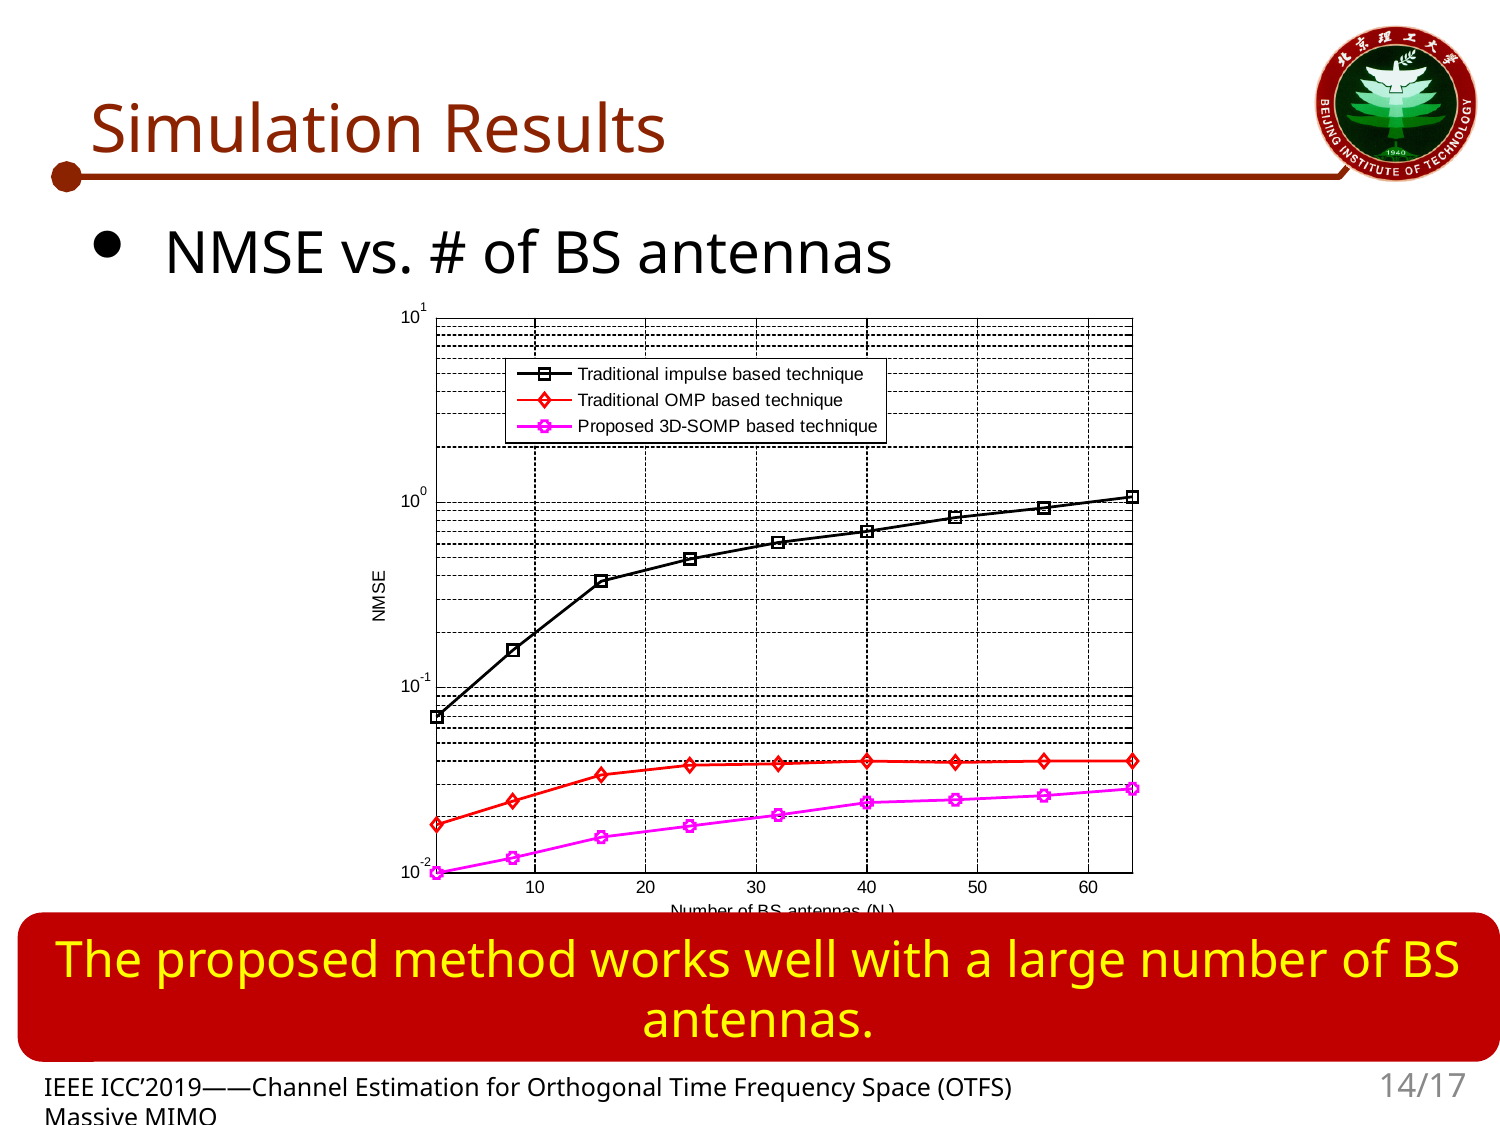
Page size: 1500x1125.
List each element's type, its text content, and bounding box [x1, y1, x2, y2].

text_box The proposed method works well with a large number of BS antennas. [17, 912, 1500, 1062]
title Simulation Results [75, 19, 1317, 174]
picture [1304, 23, 1488, 185]
picture [320, 266, 1219, 949]
list NMSE vs. # of BS antennas [75, 208, 1423, 912]
